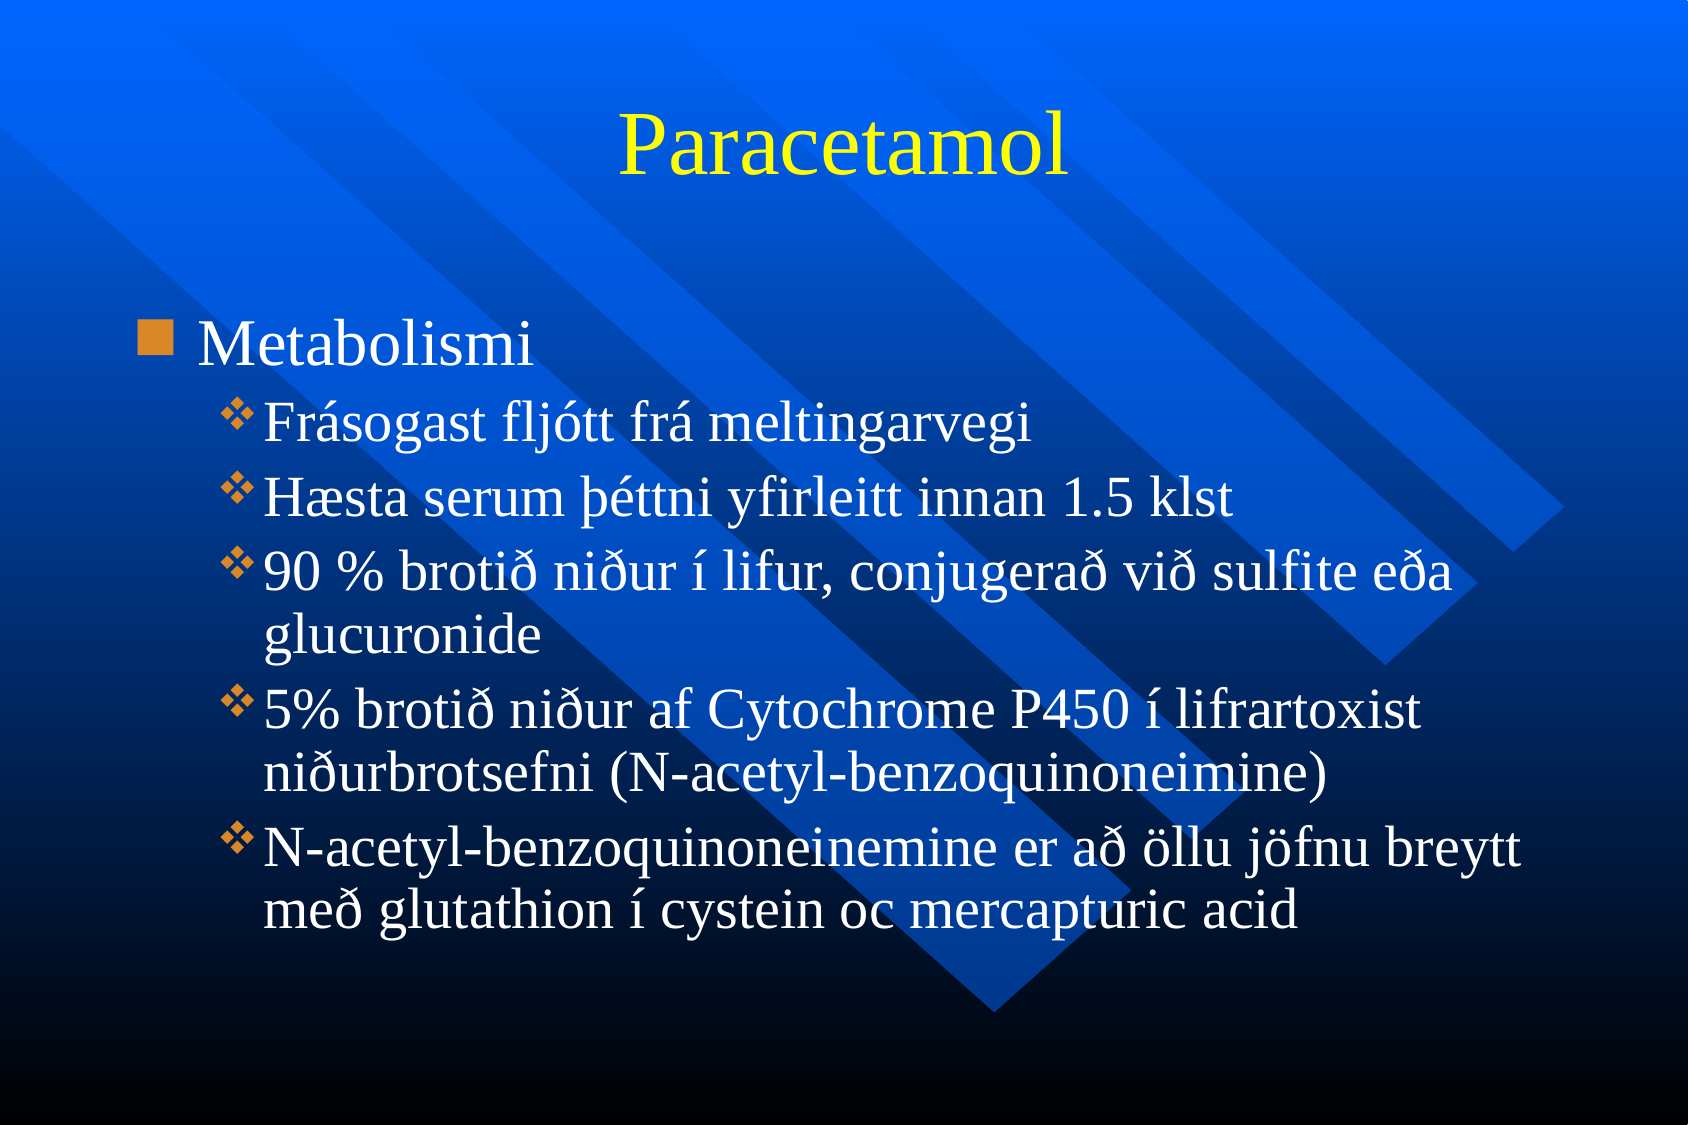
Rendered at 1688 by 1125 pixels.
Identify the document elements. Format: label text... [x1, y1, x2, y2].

title Paracetamol [126, 37, 1562, 238]
list Metabolismi Frásogast fljótt frá meltingarvegi Hæsta serum þéttni yfirleitt innan 1.5 klst 90 % brotið niður í lifur, conjugerað við sulfite eða glucuronide 5% brotið niður af Cytochrome P450 í lifrartoxist niðurbrotsefni (N-acetyl-benzoquinoneimine) N-acetyl-benzoquinoneinemine er að öllu jöfnu breytt með glutathion í cystein oc mercapturic acid [126, 299, 1562, 976]
